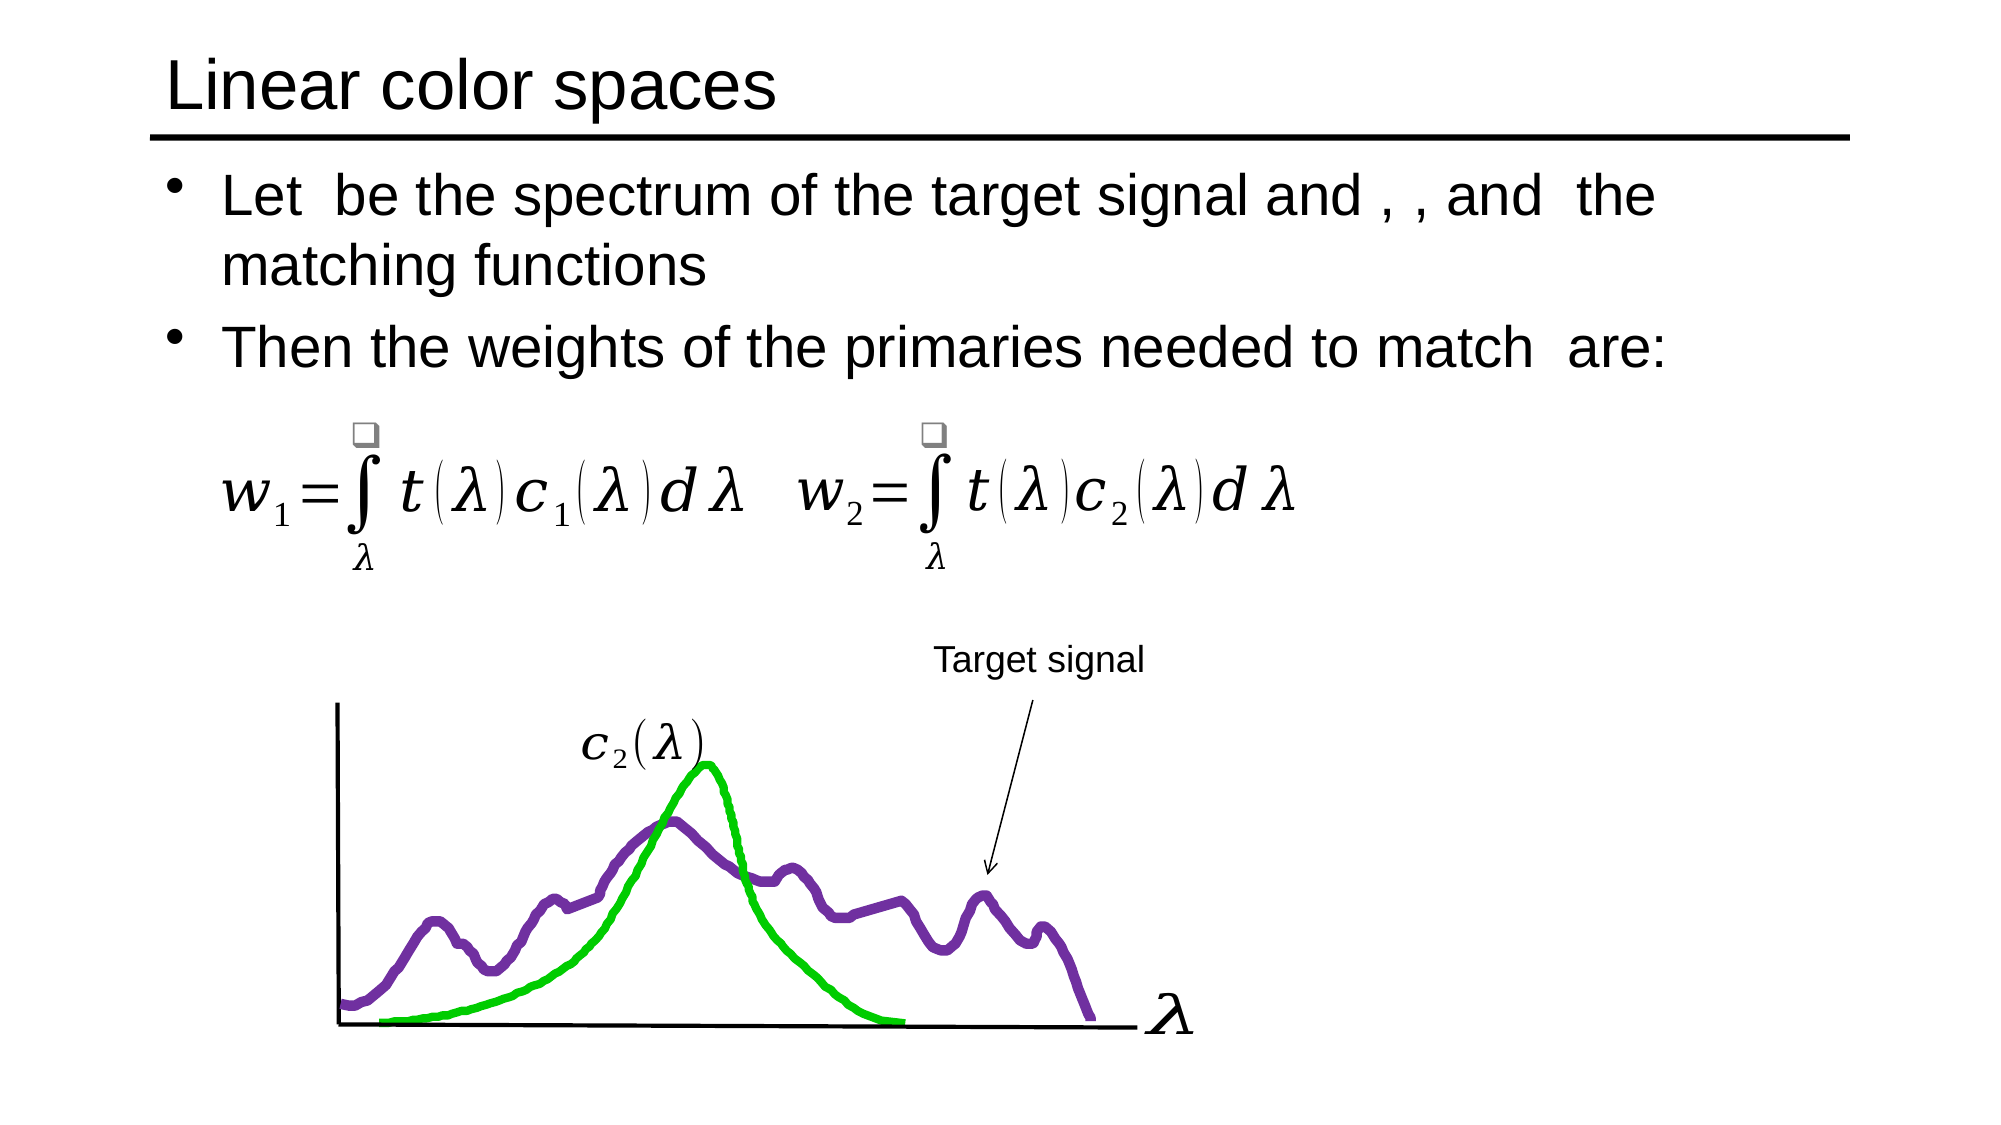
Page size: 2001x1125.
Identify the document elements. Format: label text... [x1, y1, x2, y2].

title Linear color spaces [149, 12, 1851, 151]
text_box [340, 824, 661, 1007]
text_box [987, 699, 1034, 876]
text_box [745, 867, 1091, 1022]
text_box [379, 765, 906, 1024]
